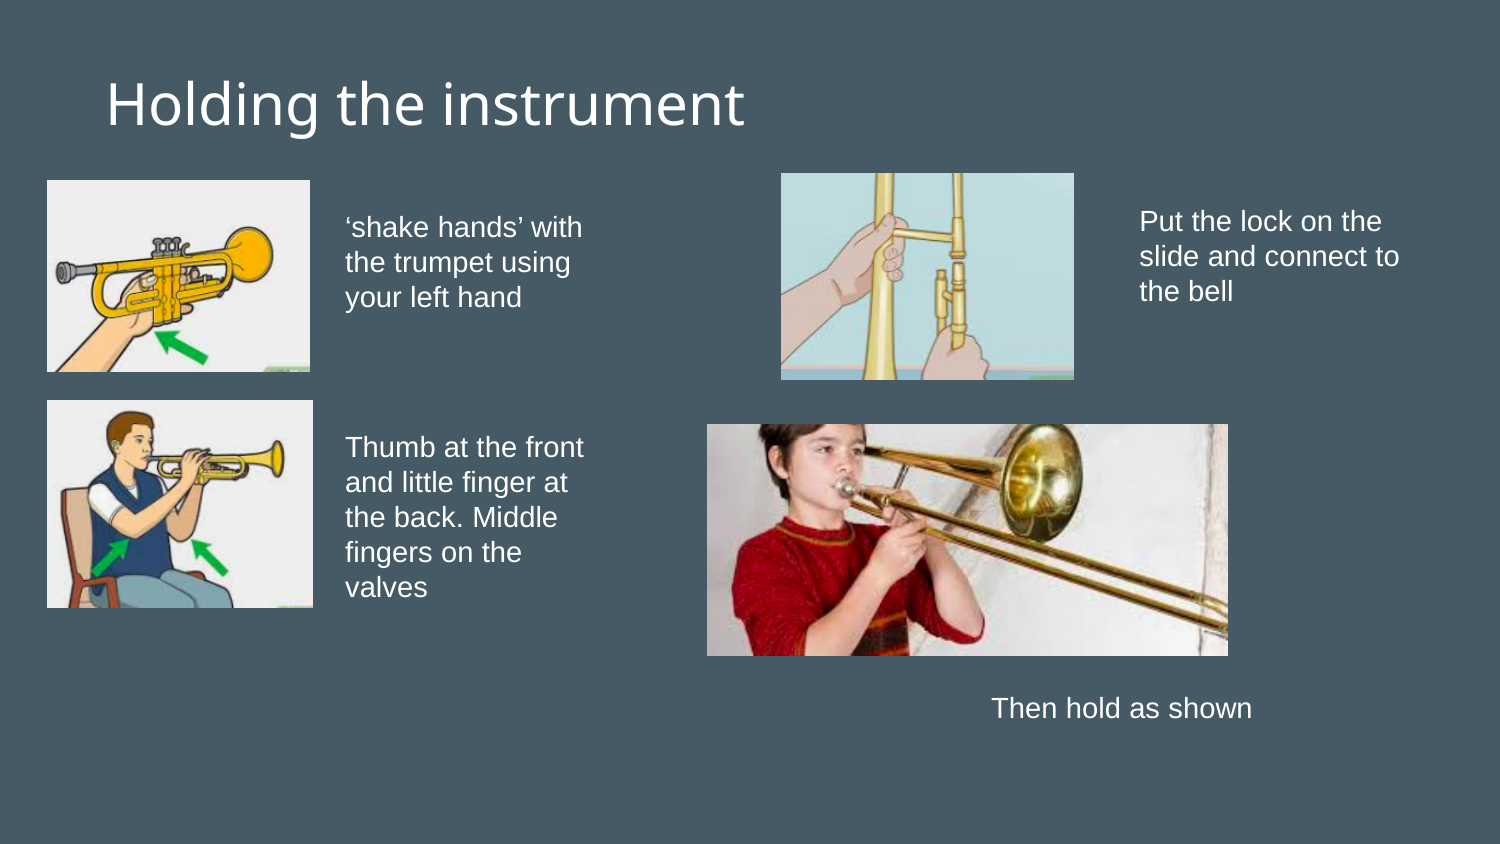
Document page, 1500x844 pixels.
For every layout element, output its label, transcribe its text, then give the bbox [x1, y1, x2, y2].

text_box Thumb at the front and little finger at the back. Middle fingers on the valves [330, 421, 627, 611]
text_box ‘shake hands’ with the trumpet using your left hand [330, 201, 627, 321]
title Holding the instrument [90, 48, 867, 152]
picture [706, 424, 1229, 657]
picture [46, 180, 310, 372]
text_box Then hold as shown [976, 681, 1273, 732]
picture [780, 172, 1074, 380]
text_box Put the lock on the slide and connect to the bell [1124, 195, 1422, 315]
picture [46, 400, 314, 608]
